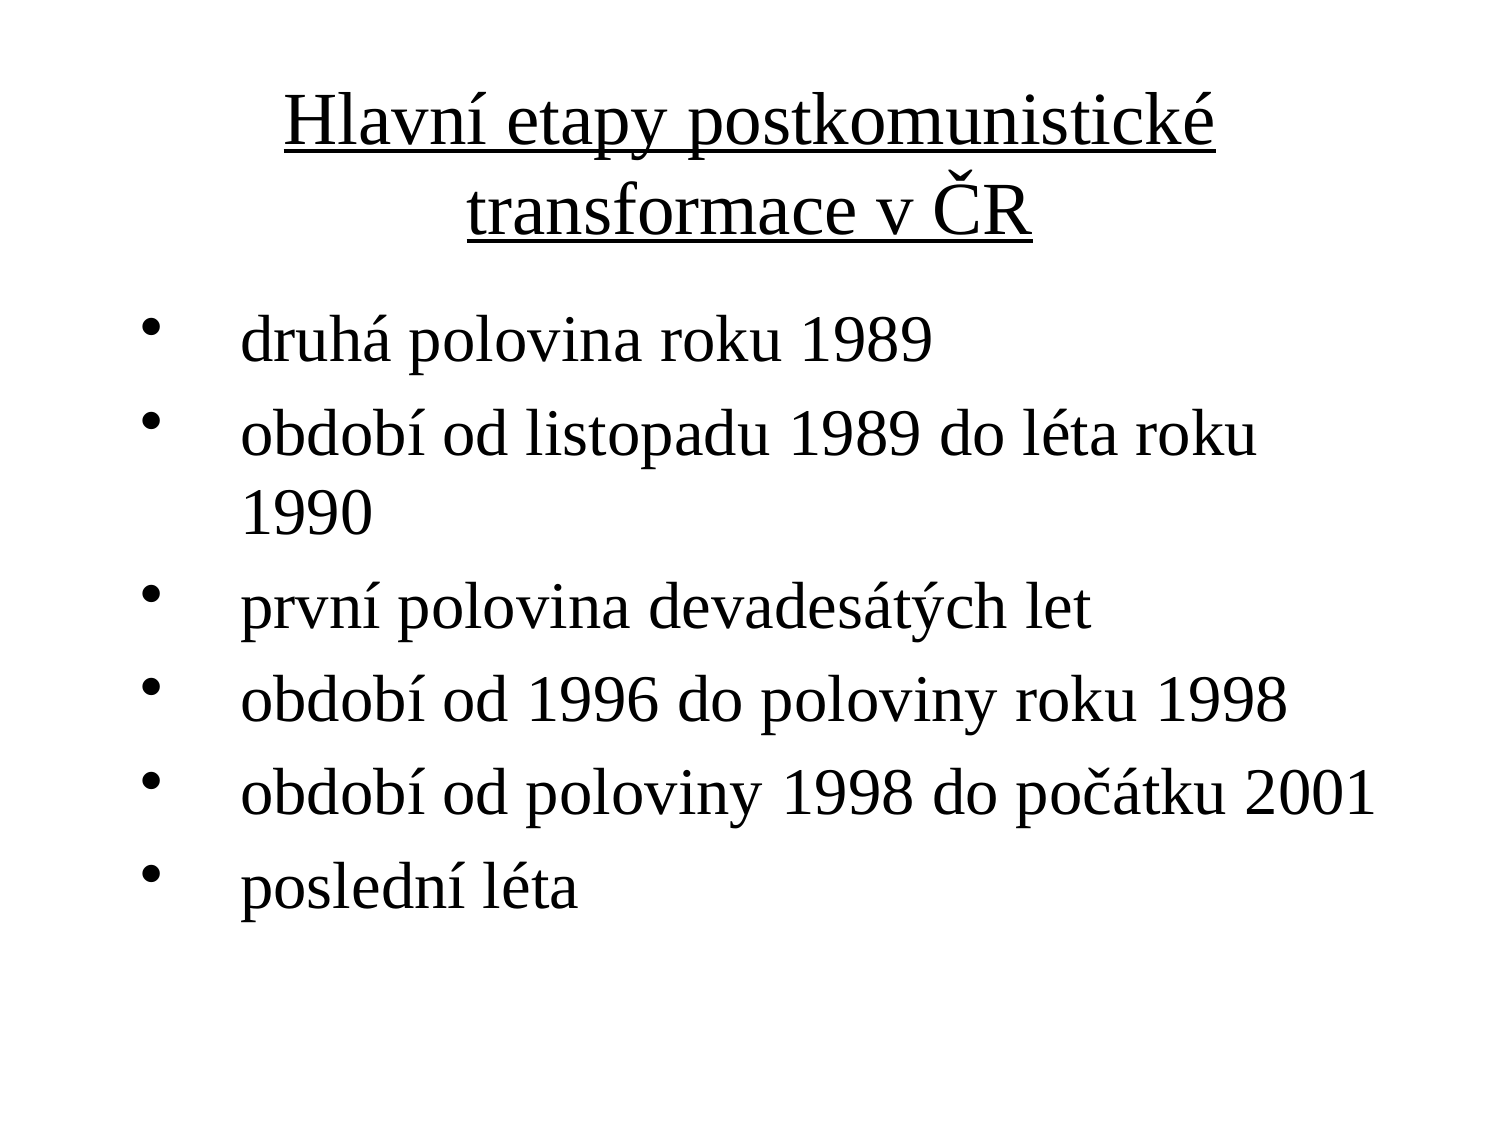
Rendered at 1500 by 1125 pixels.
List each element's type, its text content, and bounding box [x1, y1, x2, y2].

title Hlavní etapy postkomunistické transformace v ČR [111, 66, 1388, 255]
list druhá polovina roku 1989 období od listopadu 1989 do léta roku 1990 první polovina devadesátých let období od 1996 do poloviny roku 1998 období od poloviny 1998 do počátku 2001 poslední léta [124, 287, 1401, 963]
